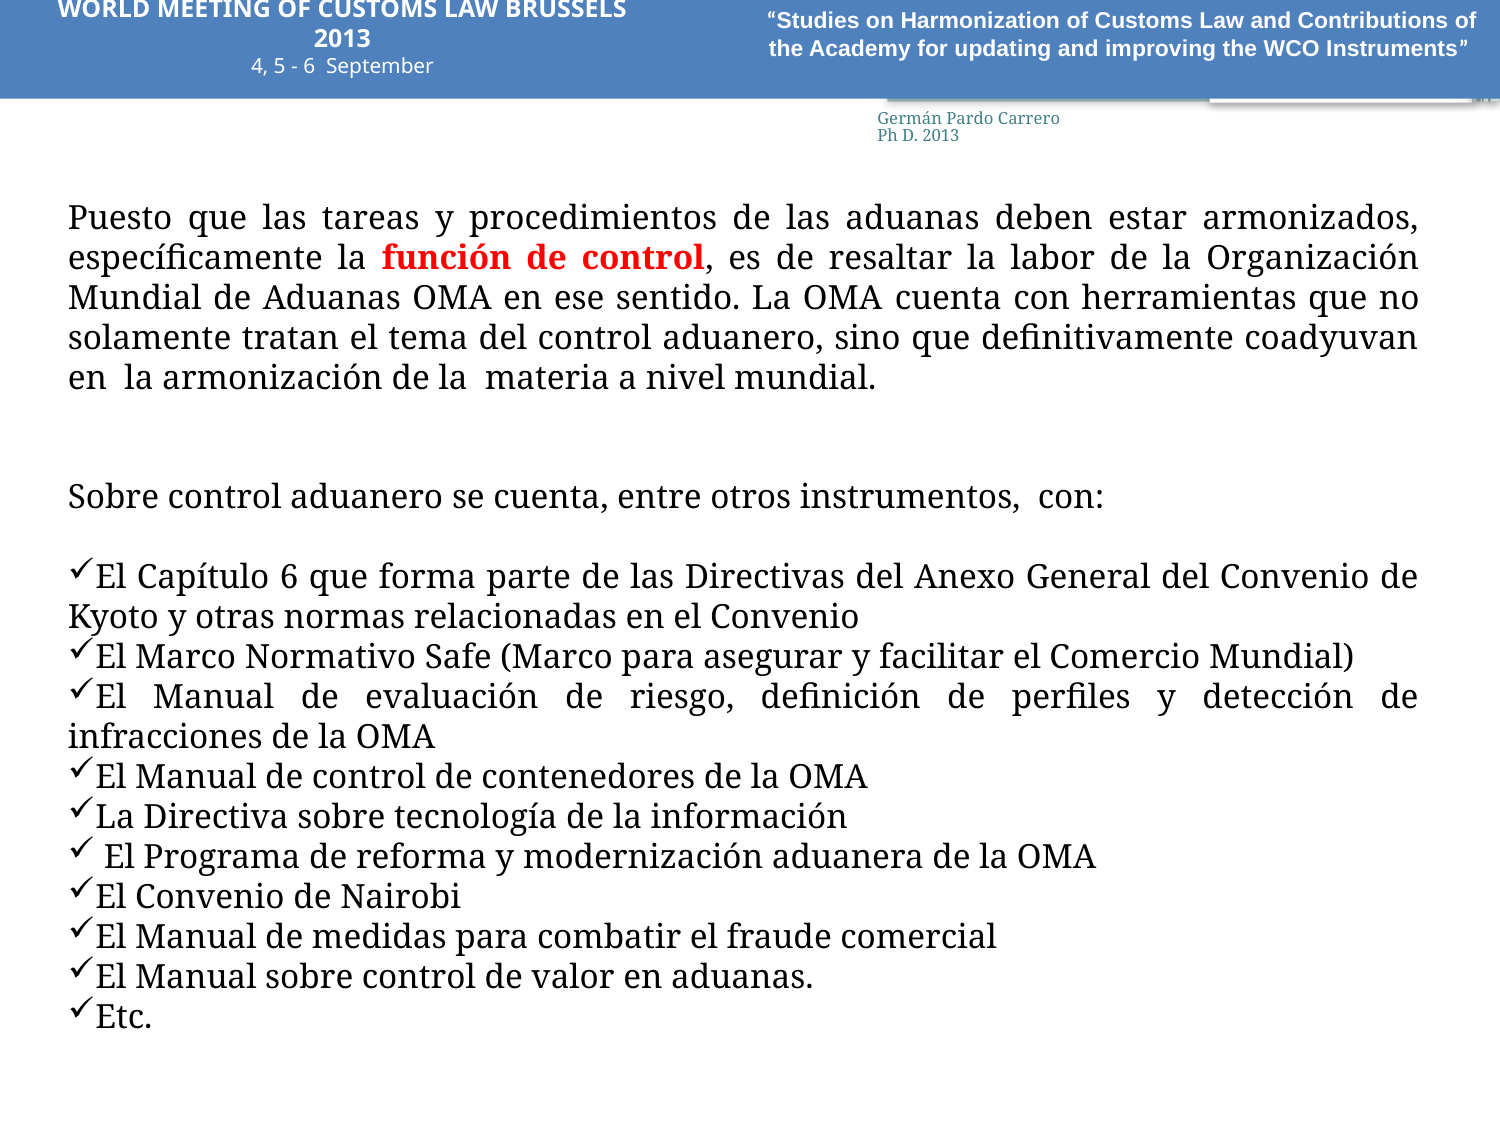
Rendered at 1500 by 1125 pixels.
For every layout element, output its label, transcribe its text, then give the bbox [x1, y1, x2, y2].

footer Germán Pardo Carrero Ph D. 2013 [862, 100, 1080, 176]
text_box “Studies on Harmonization of Customs Law and Contributions of the Academy for updating and improving the WCO Instruments” [744, 0, 1500, 68]
text_box [0, 0, 1500, 100]
text_box Puesto que las tareas y procedimientos de las aduanas deben estar armonizados, específicamente la función de control, es de resaltar la labor de la Organización Mundial de Aduanas OMA en ese sentido. La OMA cuenta con herramientas que no solamente tratan el tema del control aduanero, sino que definitivamente coadyuvan en la armonización de la materia a nivel mundial. Sobre control aduanero se cuenta, entre otros instrumentos, con: El Capítulo 6 que forma parte de las Directivas del Anexo General del Convenio de Kyoto y otras normas relacionadas en el Convenio El Marco Normativo Safe (Marco para asegurar y facilitar el Comercio Mundial) El Manual de evaluación de riesgo, definición de perfiles y detección de infracciones de la OMA El Manual de control de contenedores de la OMA La Directiva sobre tecnología de la información El Programa de reforma y modernización aduanera de la OMA El Convenio de Nairobi El Manual de medidas para combatir el fraude comercial El Manual sobre control de valor en aduanas. Etc. [53, 148, 1436, 1077]
text_box WORLD MEETING OF CUSTOMS LAW BRUSSELS 2013 4, 5 - 6 September [29, 0, 656, 85]
